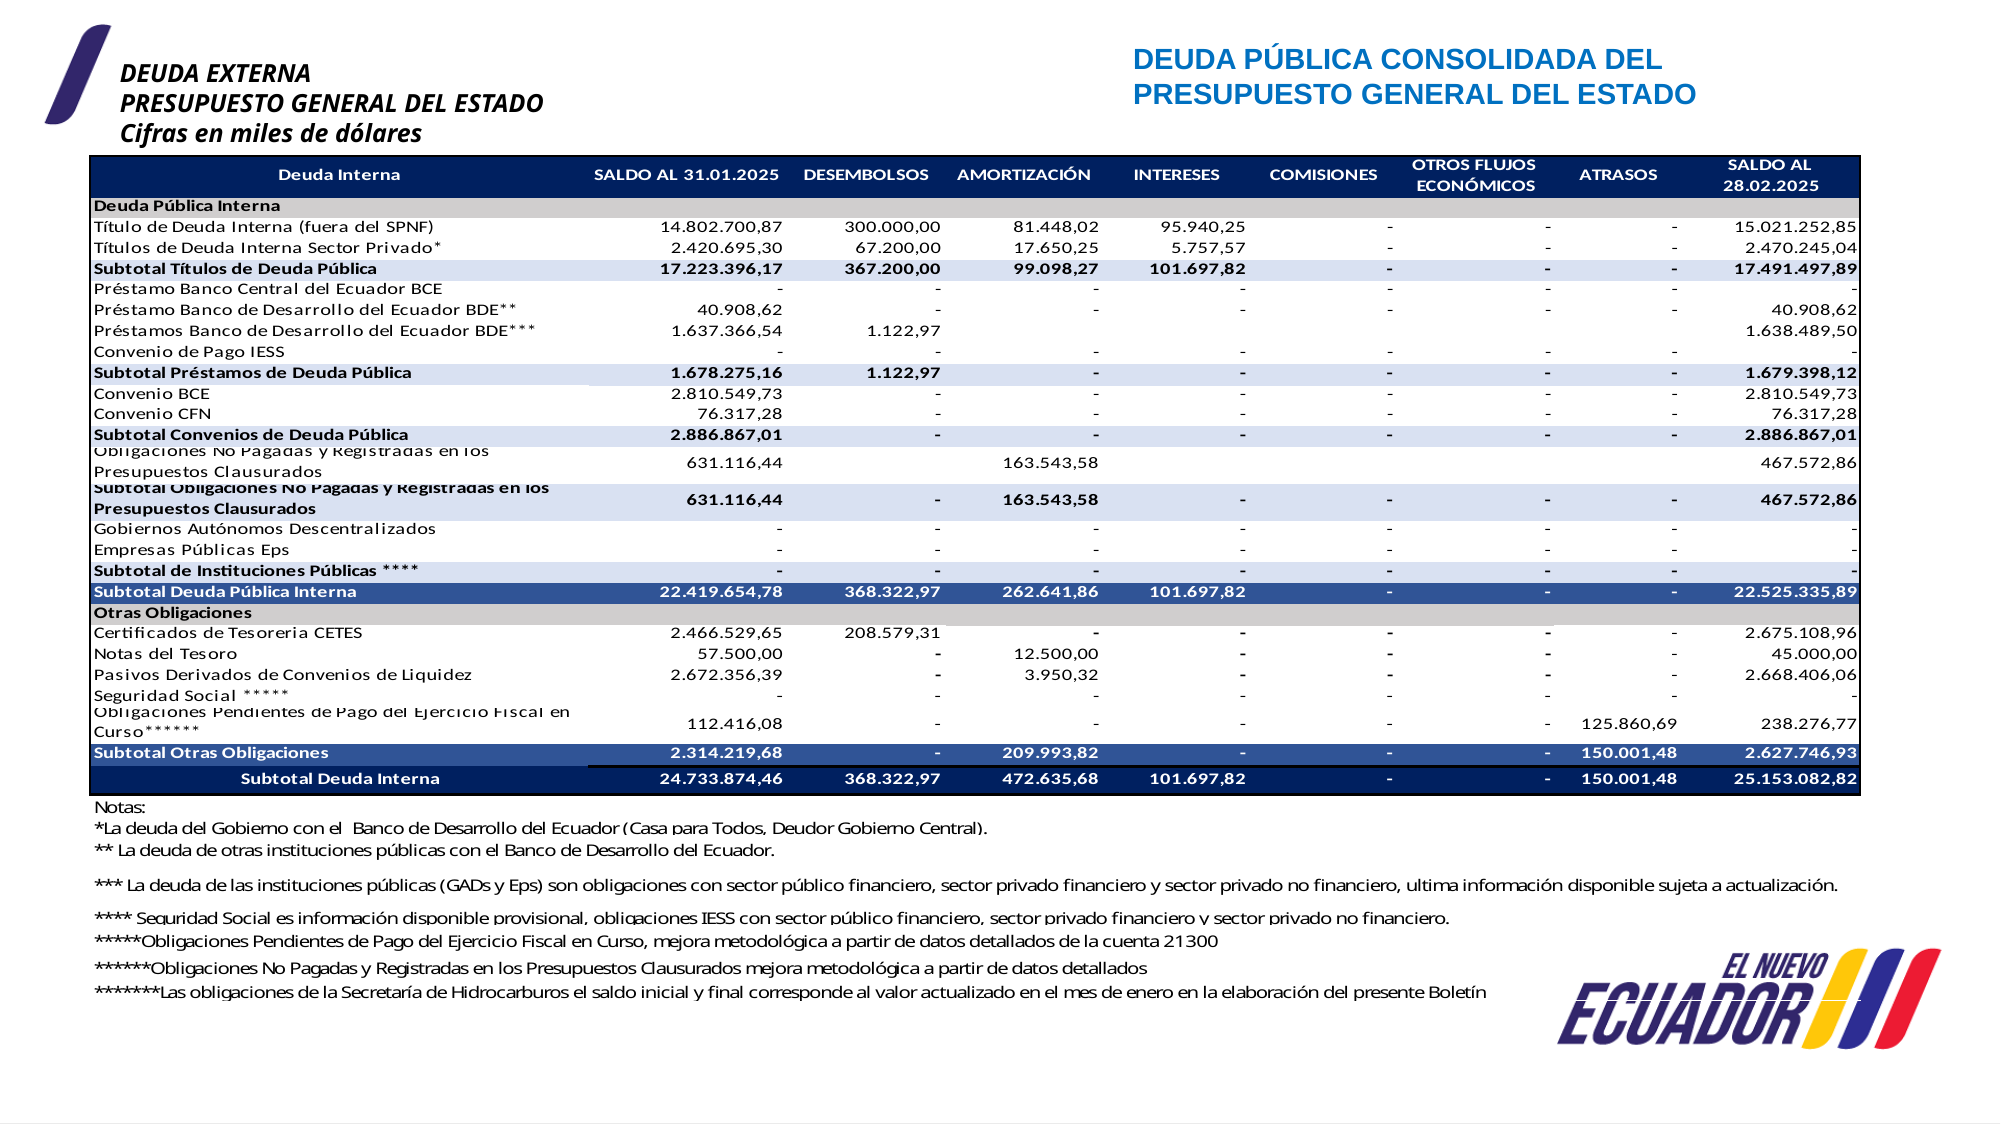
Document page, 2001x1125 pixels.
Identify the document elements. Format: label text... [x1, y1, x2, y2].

text_box DEUDA PÚBLICA CONSOLIDADA DEL PRESUPUESTO GENERAL DEL ESTADO [1118, 33, 1863, 118]
text_box DEUDA EXTERNA PRESUPUESTO GENERAL DEL ESTADO Cifras en miles de dólares [104, 52, 801, 153]
picture [0, 0, 2001, 1125]
